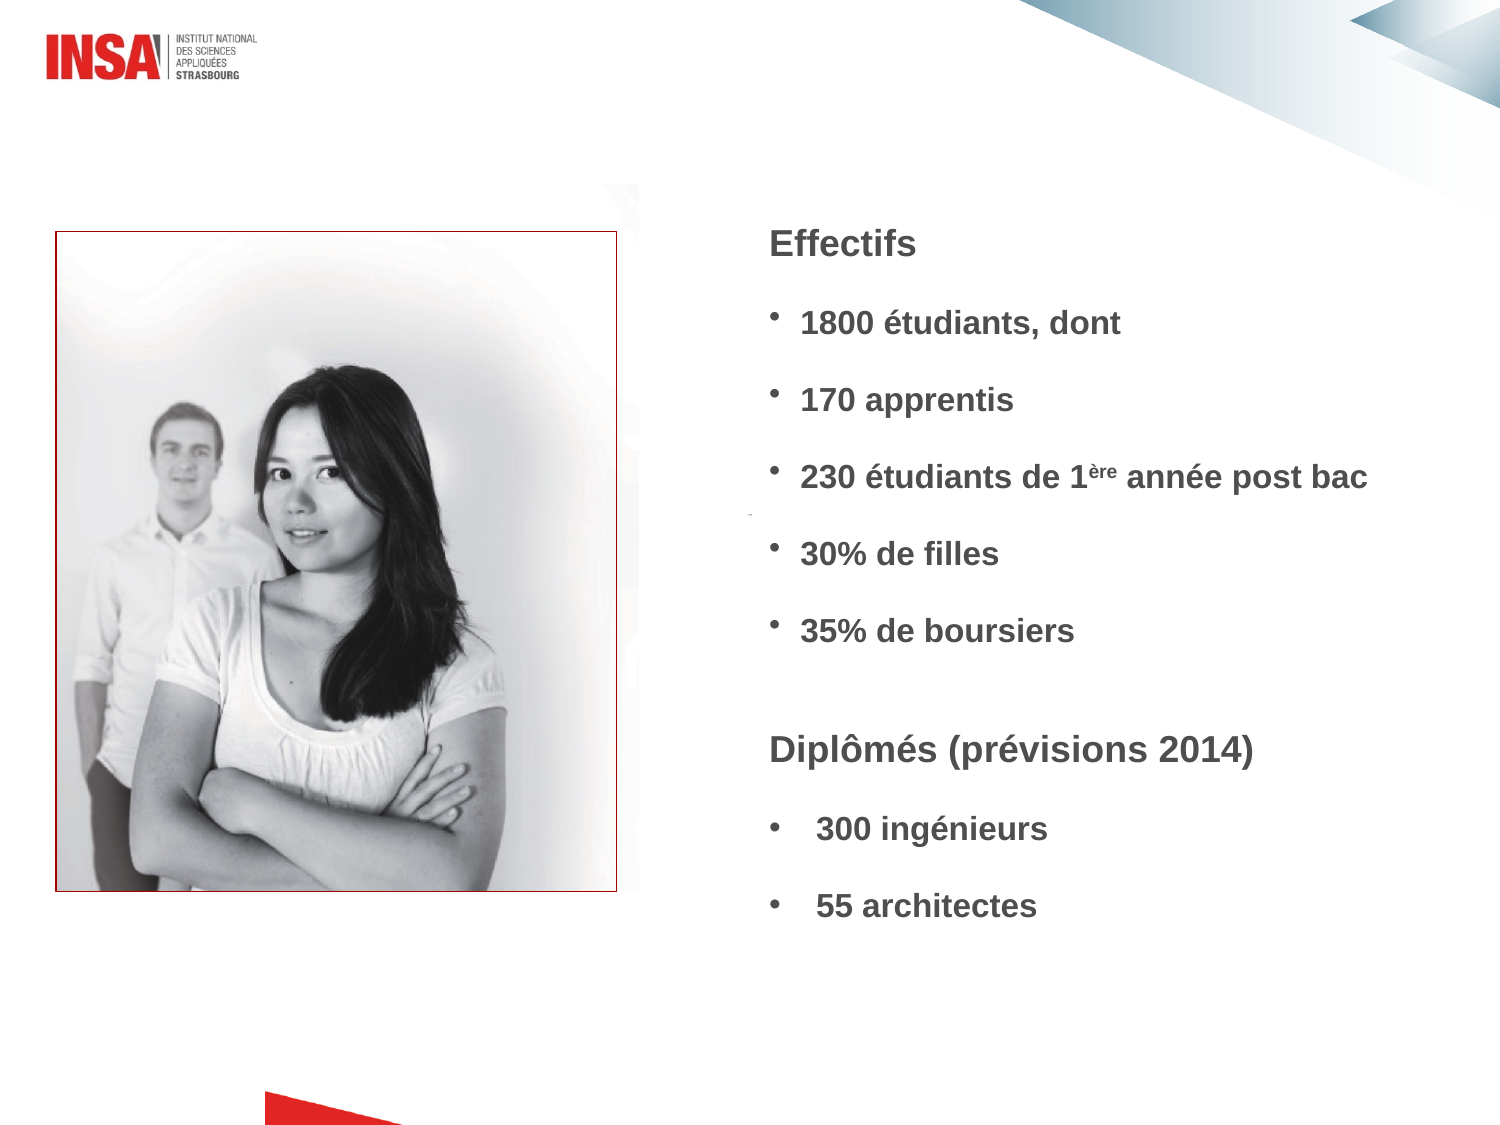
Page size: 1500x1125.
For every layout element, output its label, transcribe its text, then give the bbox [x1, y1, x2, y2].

picture [24, 184, 734, 891]
text_box Effectifs 1800 étudiants, dont 170 apprentis 230 étudiants de 1ère année post bac 30% de filles 35% de boursiers Diplômés (prévisions 2014) 300 ingénieurs 55 architectes [723, 172, 1457, 970]
picture [42, 31, 260, 82]
picture [265, 1089, 431, 1125]
